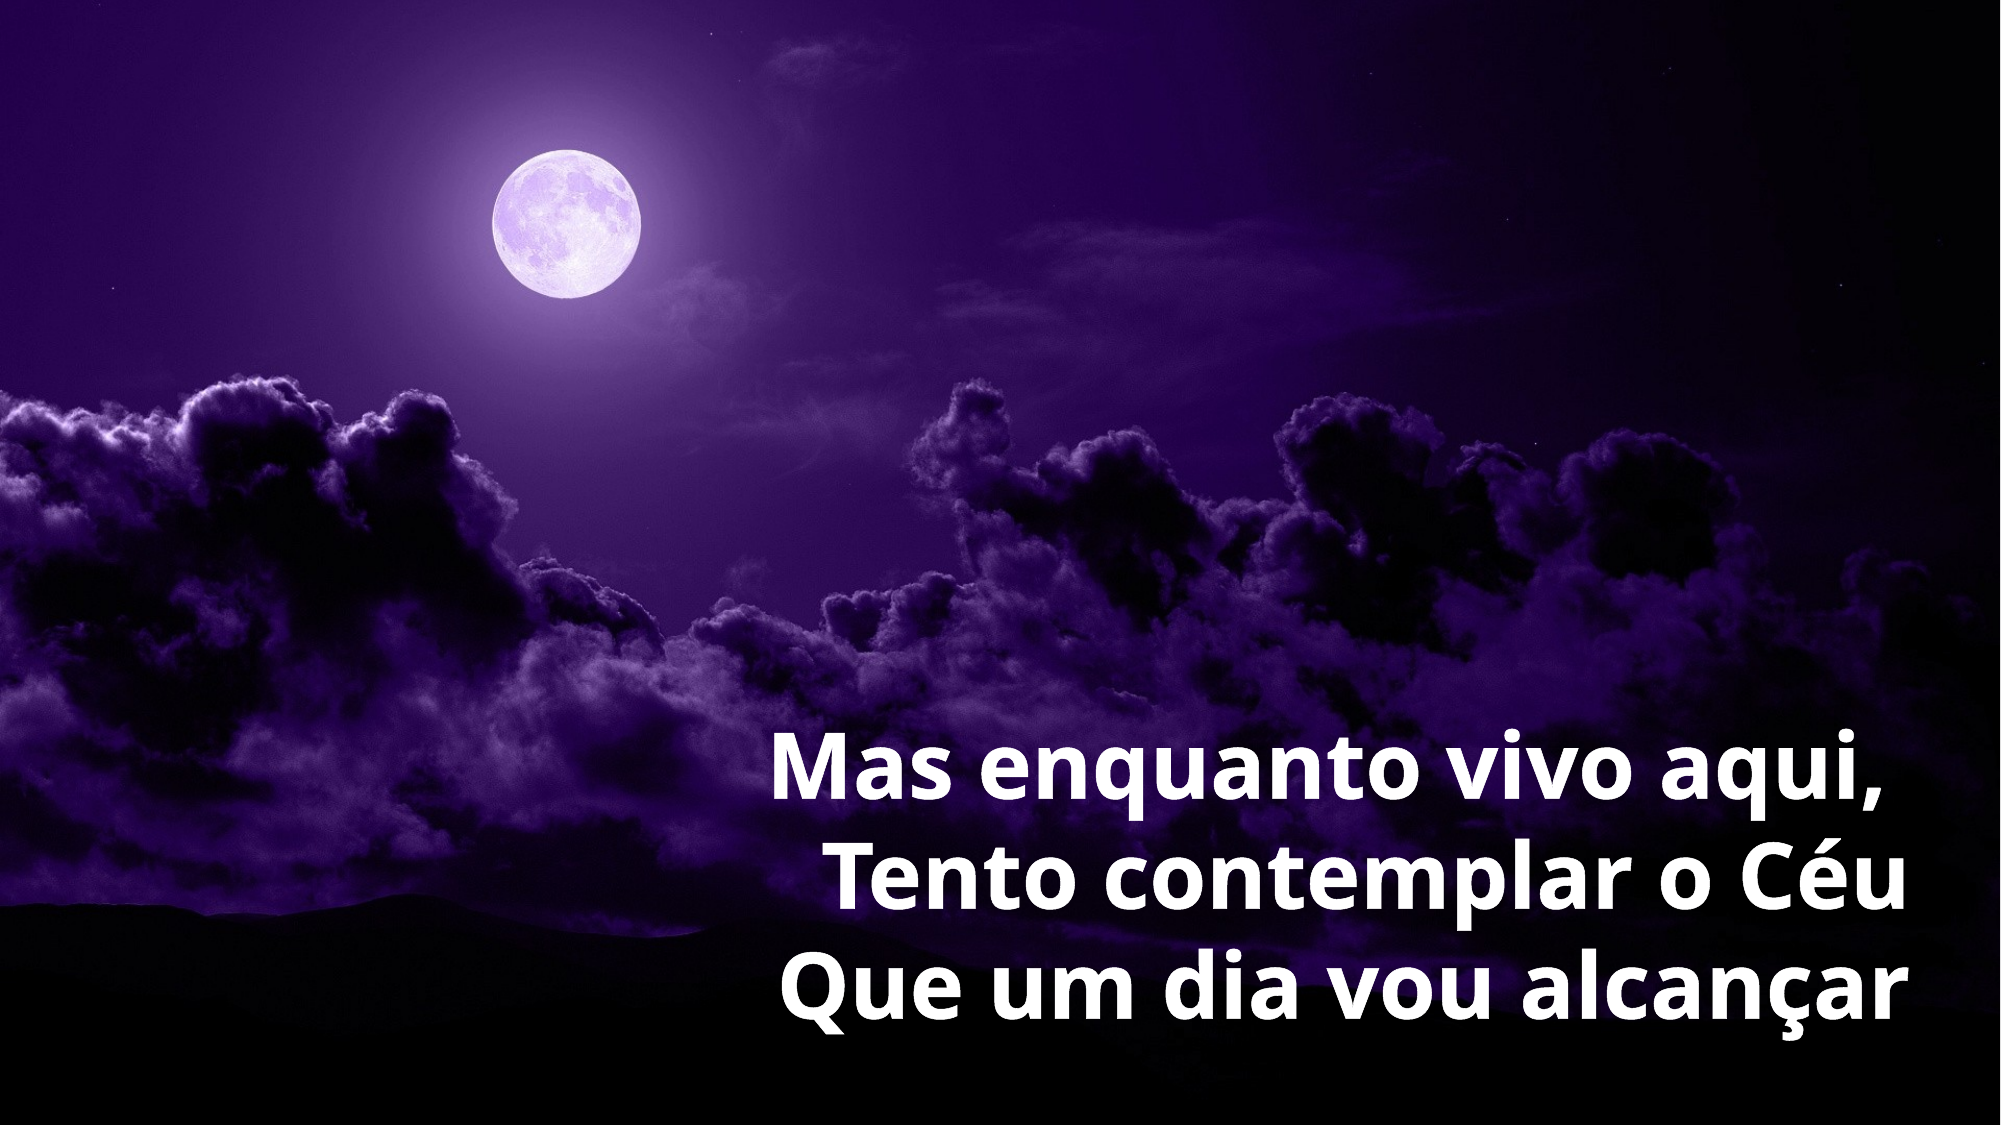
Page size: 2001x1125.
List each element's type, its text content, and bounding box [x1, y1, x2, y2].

picture [0, 0, 2001, 1125]
text_box Mas enquanto vivo aqui, Tento contemplar o Céu Que um dia vou alcançar [95, 699, 1926, 1045]
